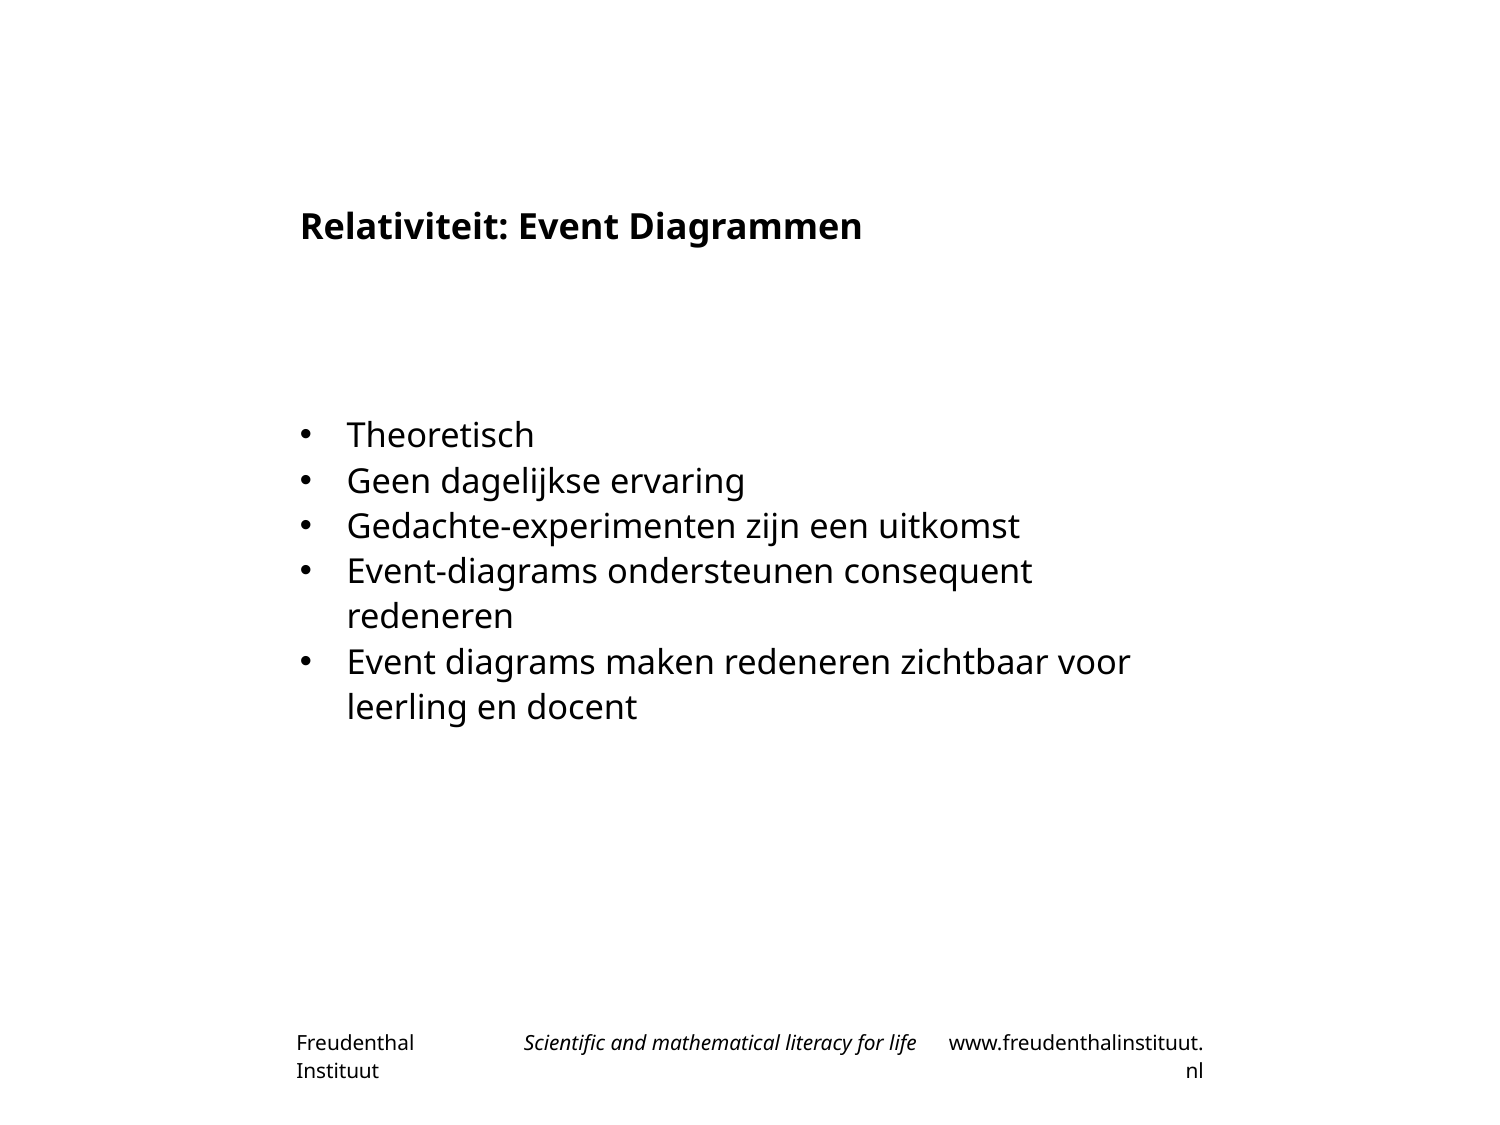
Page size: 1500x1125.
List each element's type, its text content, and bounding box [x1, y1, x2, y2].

title Relativiteit: Event Diagrammen [285, 196, 1215, 401]
list Theoretisch Geen dagelijkse ervaring Gedachte-experimenten zijn een uitkomst Event-diagrams ondersteunen consequent redeneren Event diagrams maken redeneren zichtbaar voor leerling en docent [285, 401, 1215, 967]
